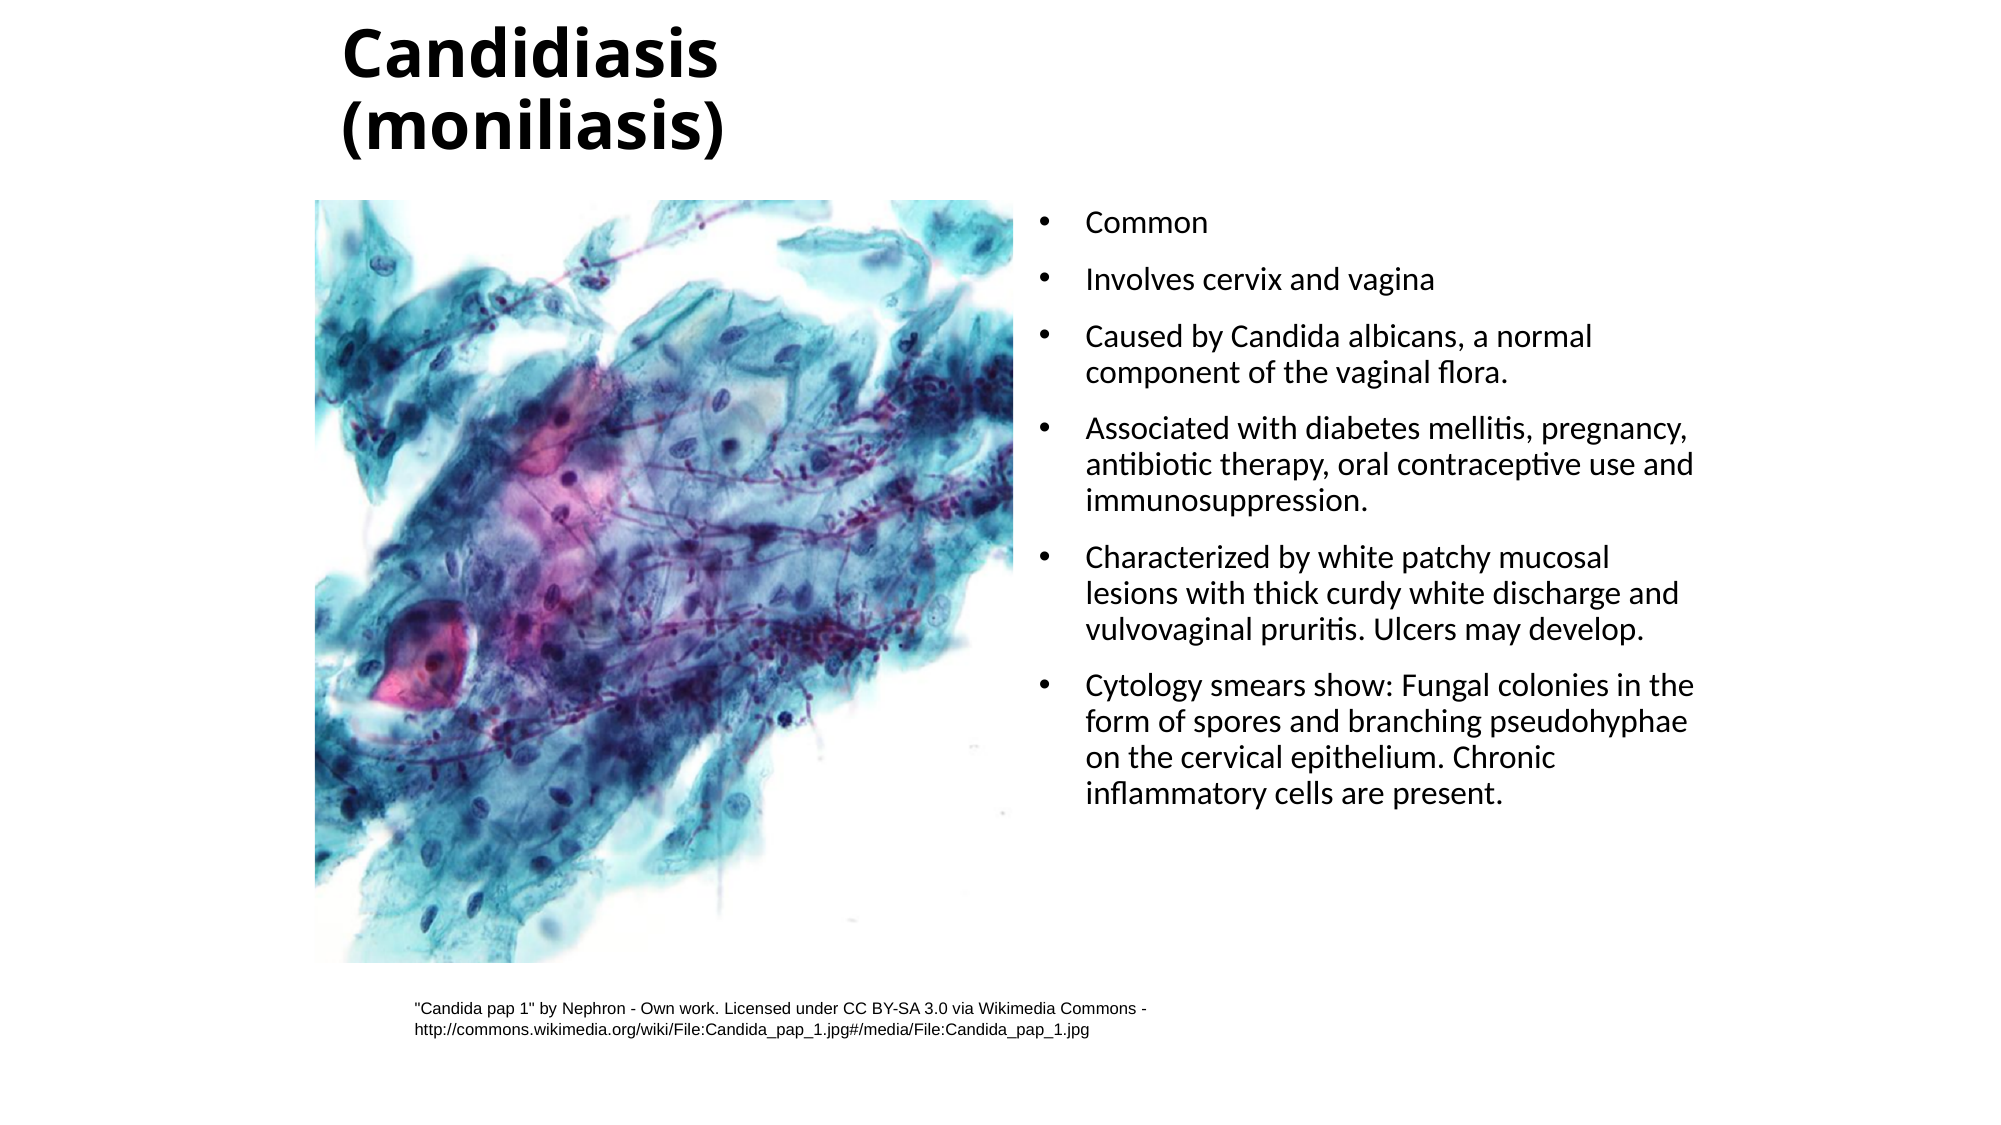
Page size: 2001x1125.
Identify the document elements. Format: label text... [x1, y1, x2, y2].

picture [314, 200, 1014, 963]
list Common Involves cervix and vagina Caused by Candida albicans, a normal component of the vaginal flora. Associated with diabetes mellitis, pregnancy, antibiotic therapy, oral contraceptive use and immunosuppression. Characterized by white patchy mucosal lesions with thick curdy white discharge and vulvovaginal pruritis. Ulcers may develop. Cytology smears show: Fungal colonies in the form of spores and branching pseudohyphae on the cervical epithelium. Chronic inflammatory cells are present. [1023, 197, 1718, 1125]
text_box "Candida pap 1" by Nephron - Own work. Licensed under CC BY-SA 3.0 via Wikimedia Commons - http://commons.wikimedia.org/wiki/File:Candida_pap_1.jpg#/media/File:Candida_pap_1.jpg [399, 991, 1213, 1046]
title Candidiasis (moniliasis) [326, 53, 1107, 172]
